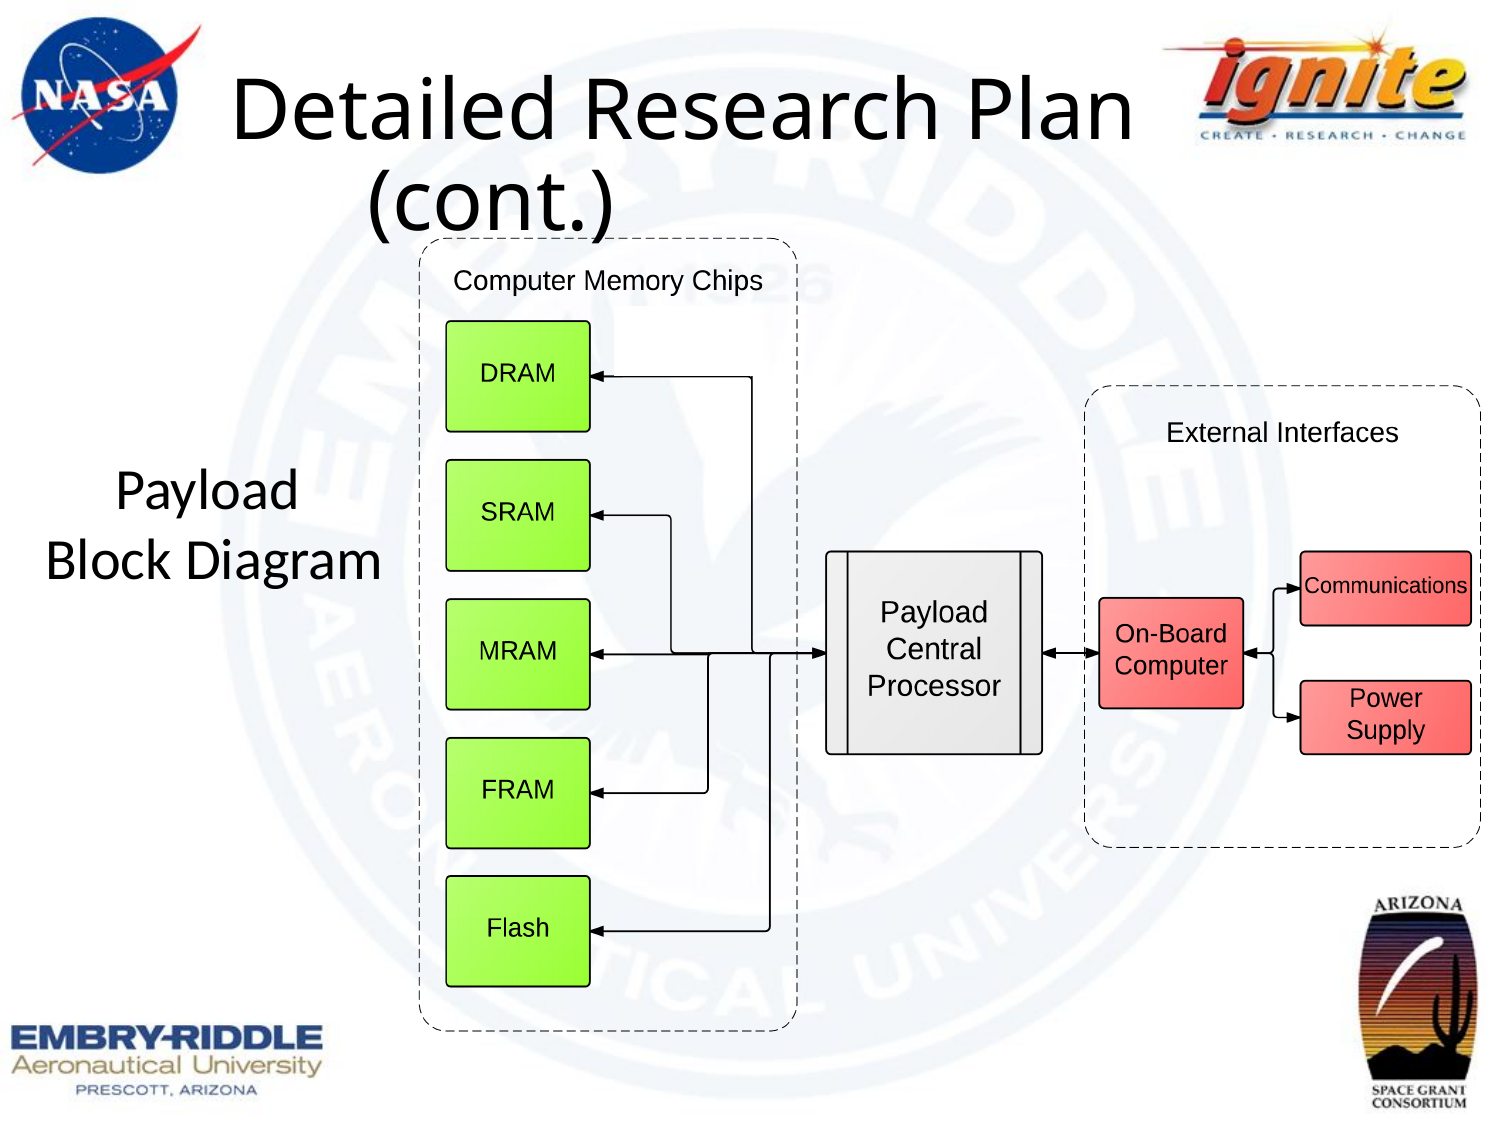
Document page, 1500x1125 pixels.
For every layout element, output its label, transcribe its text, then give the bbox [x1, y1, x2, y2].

text_box Payload Block Diagram [0, 443, 329, 599]
title Detailed Research Plan (cont.) [214, 22, 1186, 293]
picture [0, 0, 1500, 1125]
